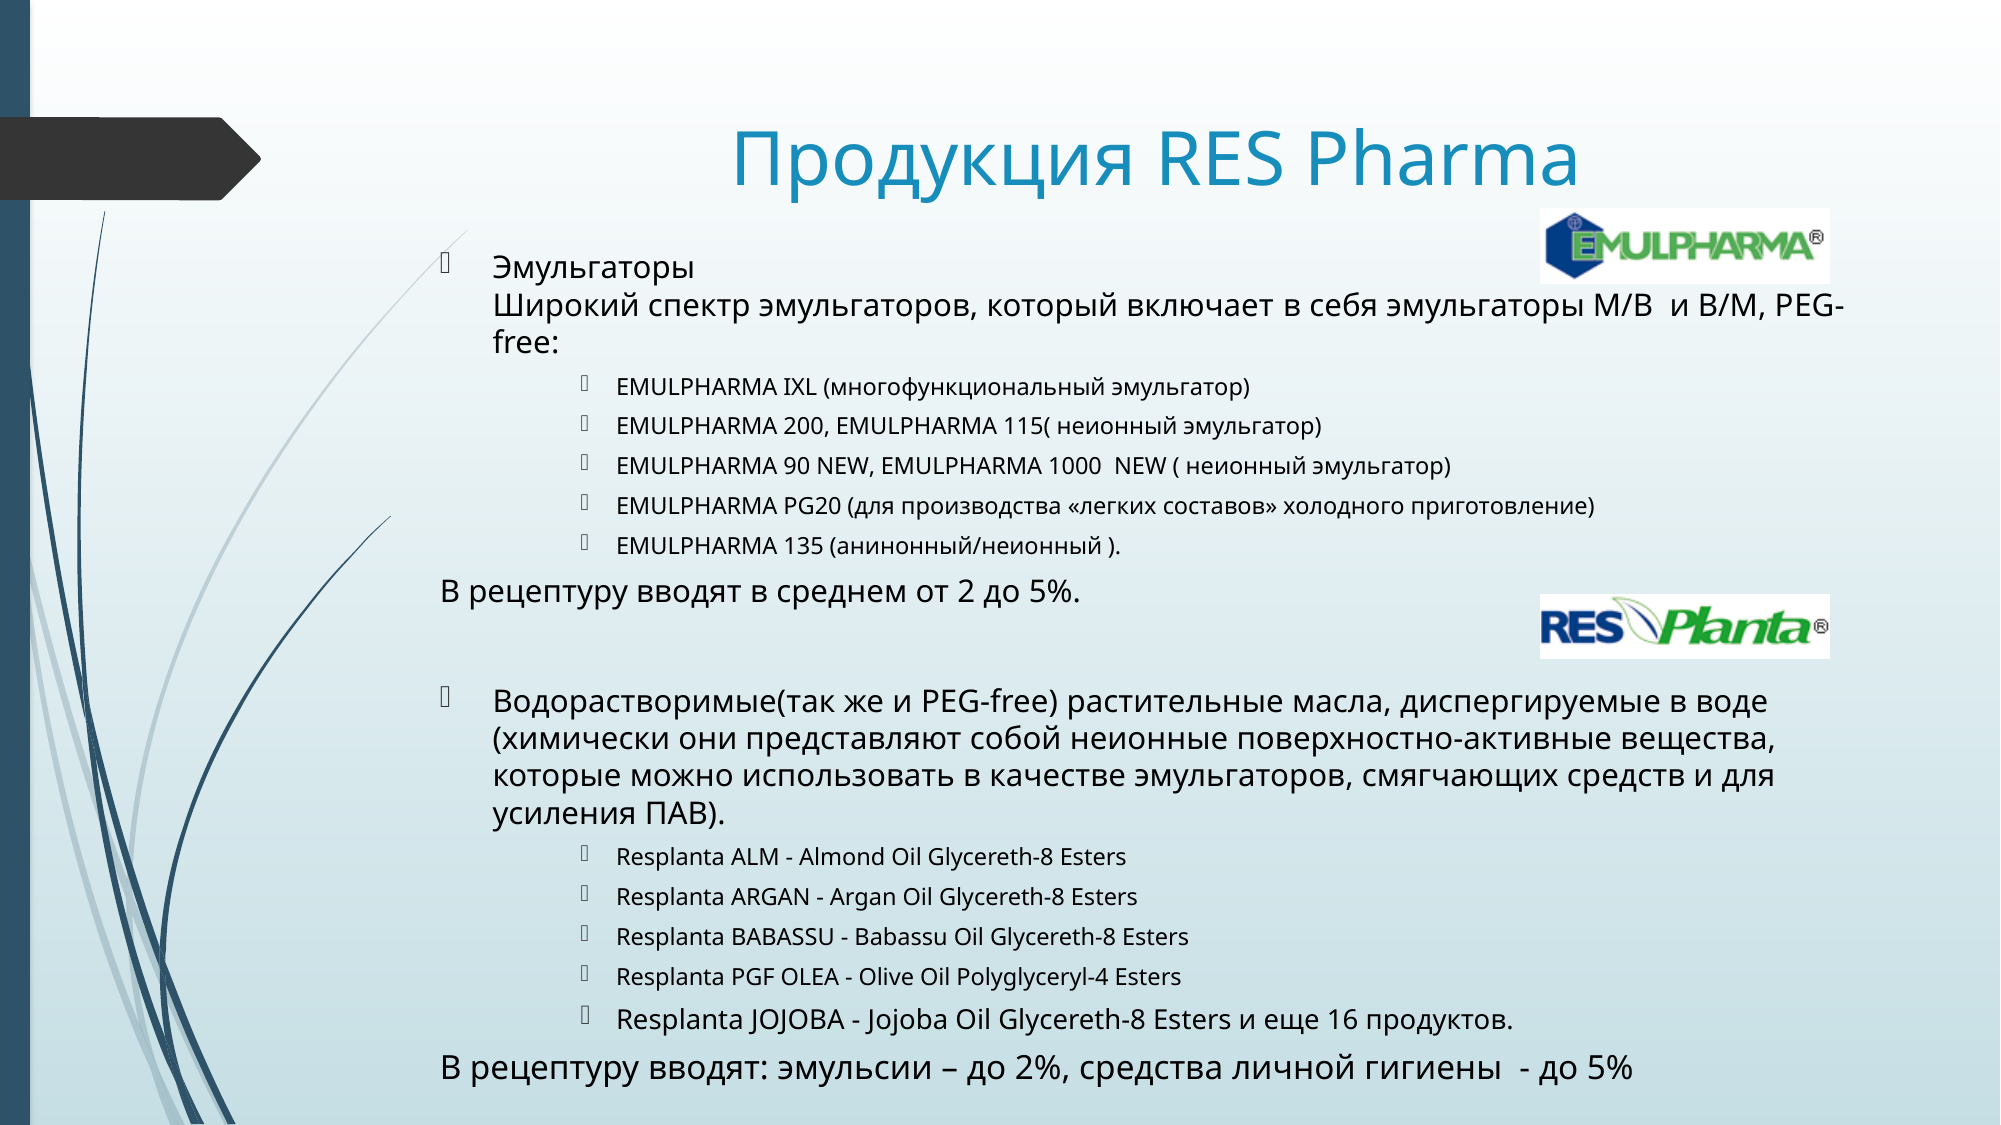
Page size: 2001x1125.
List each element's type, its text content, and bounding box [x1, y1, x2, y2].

picture [1540, 594, 1831, 660]
list Эмульгаторы Широкий спектр эмульгаторов, который включает в себя эмульгаторы М/В и В/М, PEG-free: EMULPHARMA IXL (многофункциональный эмульгатор) EMULPHARMA 200, EMULPHARMA 115( неионный эмульгатор) EMULPHARMA 90 NEW, EMULPHARMA 1000 NEW ( неионный эмульгатор) EMULPHARMA PG20 (для производства «легких составов» холодного приготовление) EMULPHARMA 135 (анинонный/неионный ). В рецептуру вводят в среднем от 2 до 5%. Водорастворимые(так же и PEG-free) растительные масла, диспергируемые в воде (химически они представляют собой неионные поверхностно-активные вещества, которые можно использовать в качестве эмульгаторов, смягчающих средств и для усиления ПАВ). Resplanta ALM - Almond Oil Glycereth-8 Esters Resplanta ARGAN - Argan Oil Glycereth-8 Esters Resplanta BABASSU - Babassu Oil Glycereth-8 Esters Resplanta PGF OLEA - Olive Oil Polyglyceryl-4 Esters Resplanta JOJOBA - Jojoba Oil Glycereth-8 Esters и еще 16 продуктов. В рецептуру вводят: эмульсии – до 2%, средства личной гигиены - до 5% [424, 239, 1888, 1099]
picture [1540, 208, 1831, 284]
title Продукция RES Pharma [425, 102, 1888, 209]
